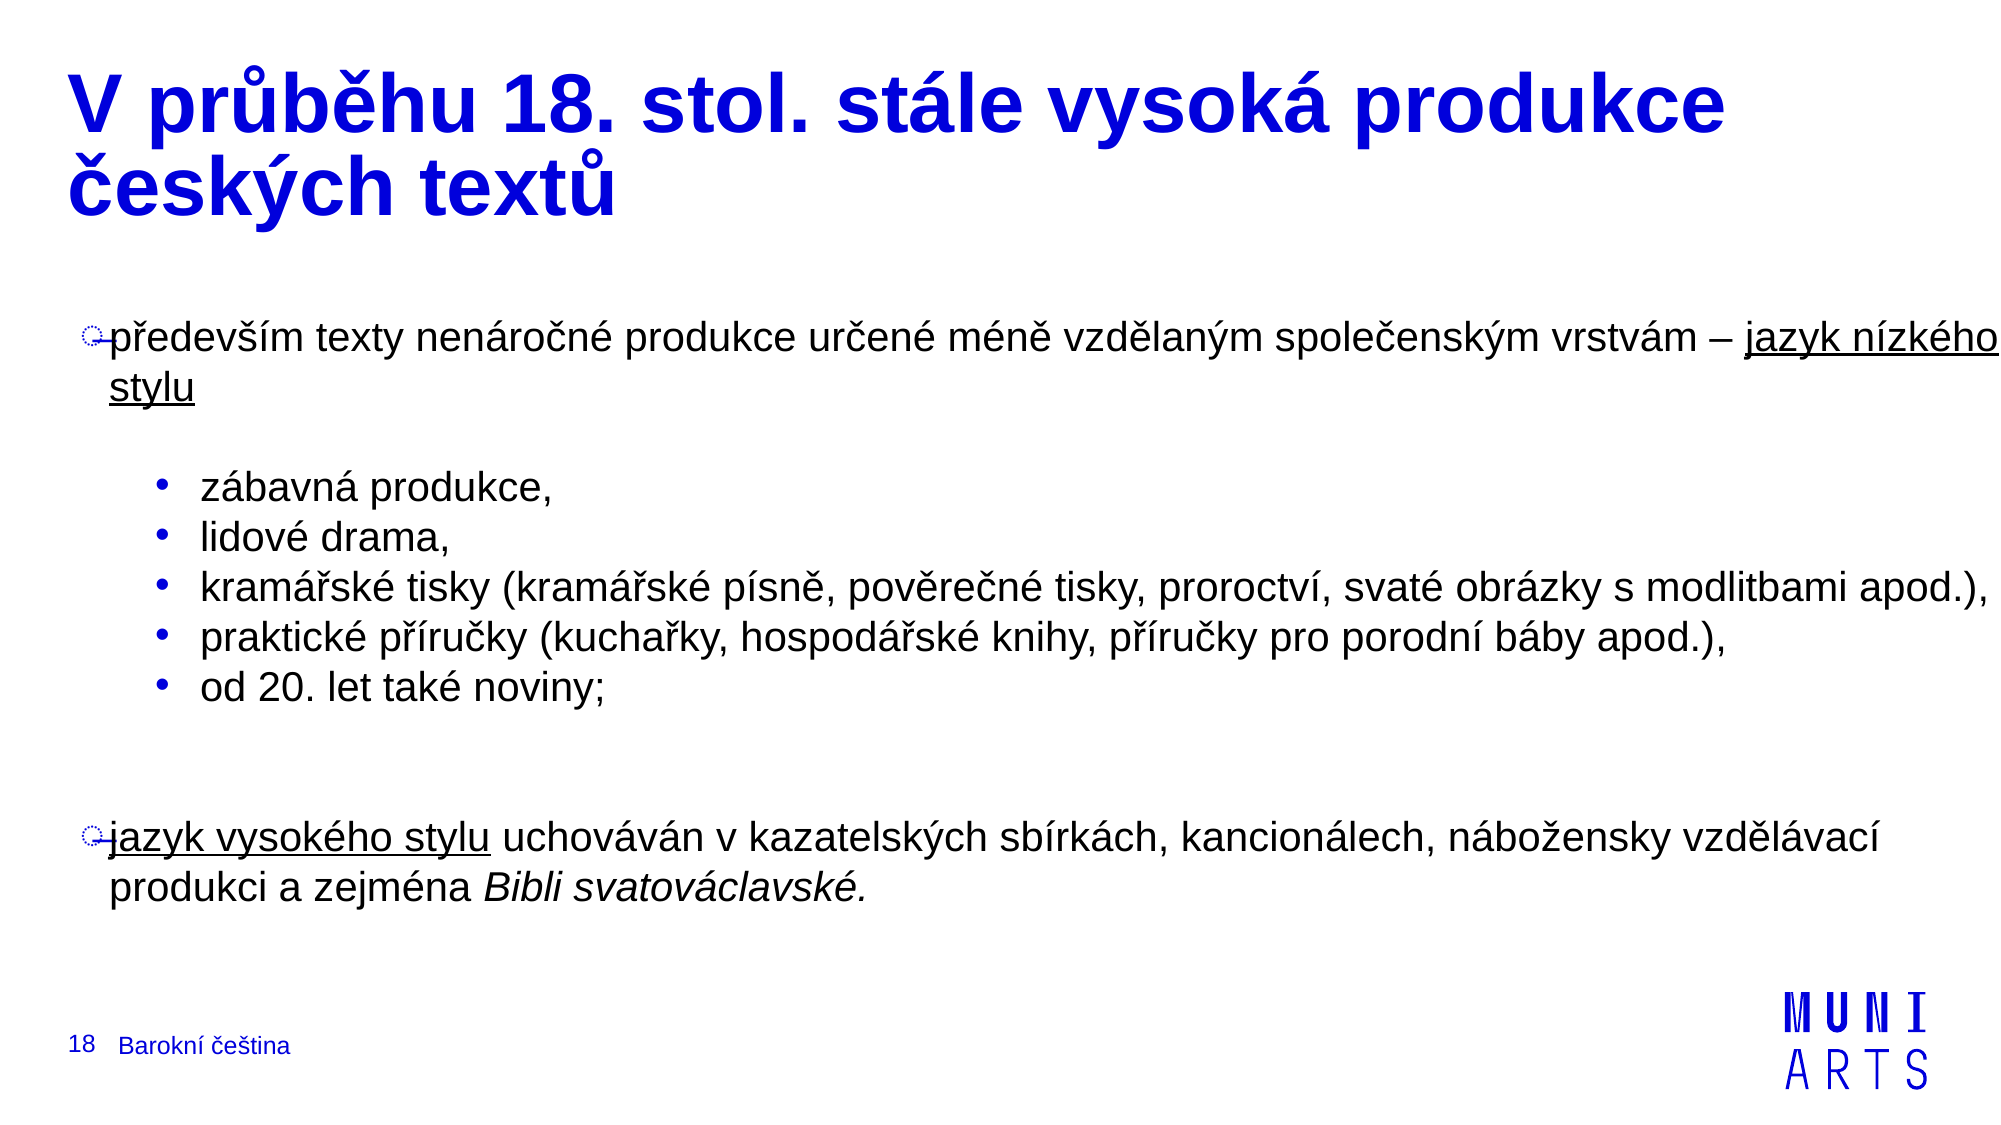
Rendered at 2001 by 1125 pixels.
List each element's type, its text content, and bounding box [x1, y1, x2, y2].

footer Barokní čeština [118, 1023, 1418, 1066]
title V průběhu 18. stol. stále vysoká produkce českých textů [67, 65, 1878, 158]
slide_number 18 [67, 1021, 110, 1063]
list především texty nenáročné produkce určené méně vzdělaným společenským vrstvám – jazyk nízkého stylu zábavná produkce, lidové drama, kramářské tisky (kramářské písně, pověrečné tisky, proroctví, svaté obrázky s modlitbami apod.), praktické příručky (kuchařky, hospodářské knihy, příručky pro porodní báby apod.), od 20. let také noviny; jazyk vysokého stylu uchováván v kazatelských sbírkách, kancionálech, nábožensky vzdělávací produkci a zejména Bibli svatováclavské. [67, 309, 2000, 1012]
